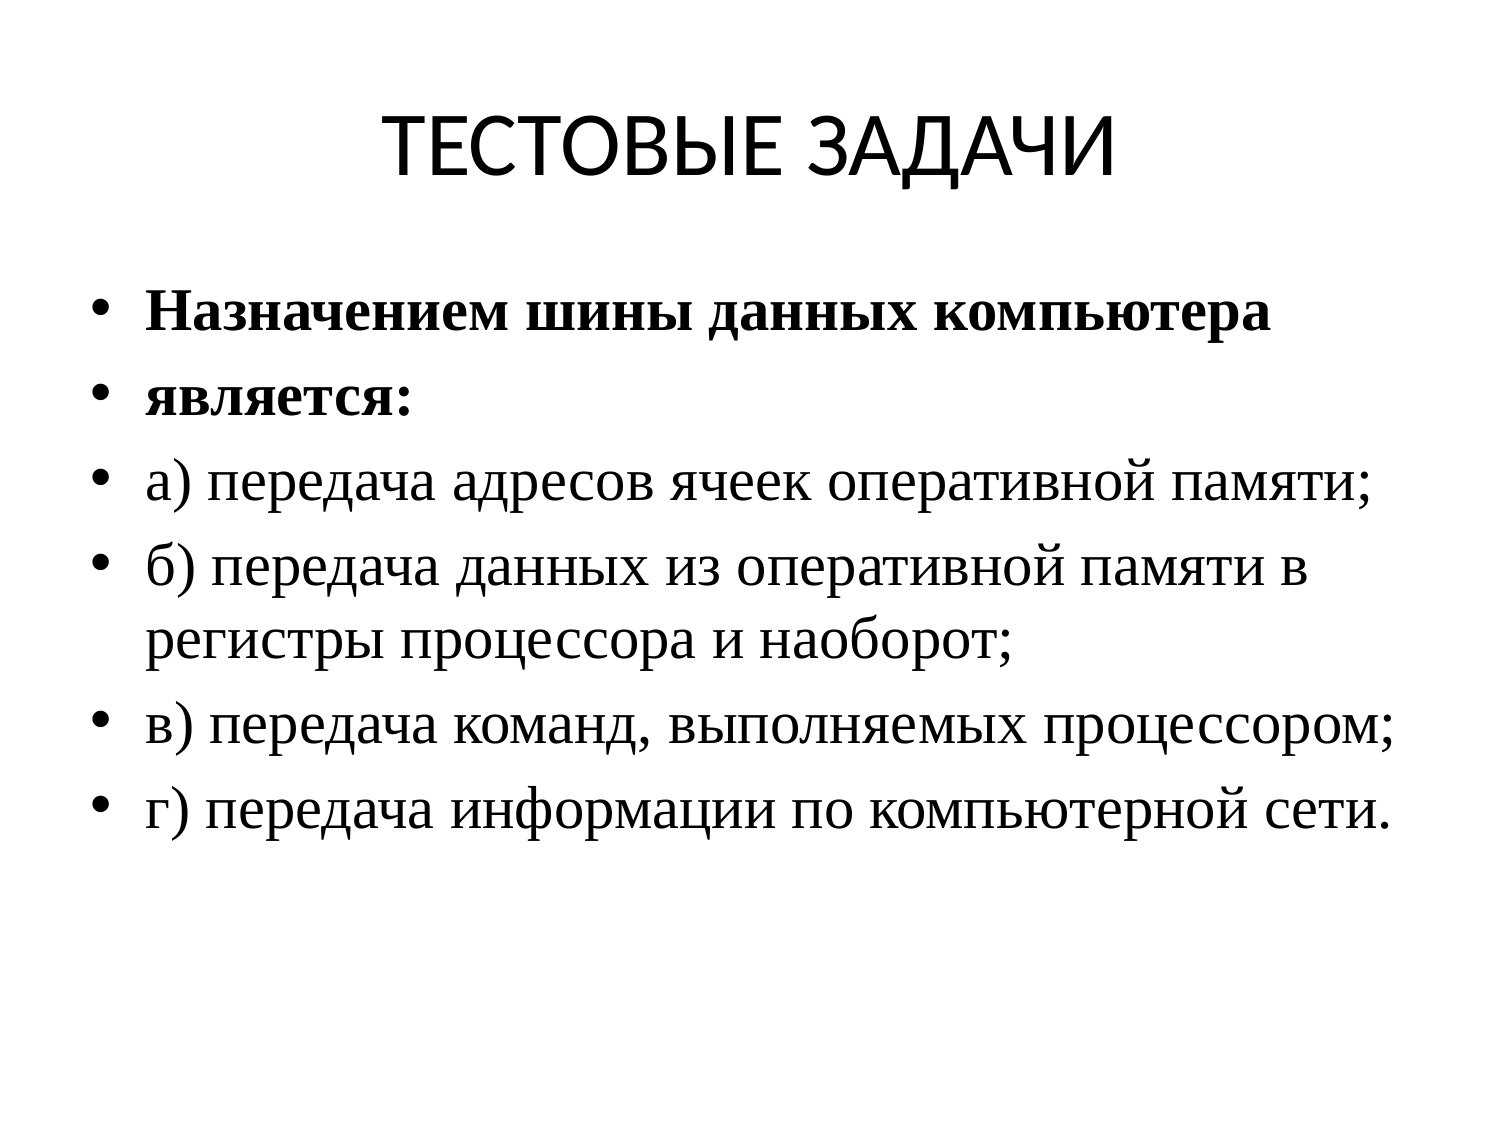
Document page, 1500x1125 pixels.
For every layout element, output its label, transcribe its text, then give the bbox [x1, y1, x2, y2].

list Назначением шины данных компьютера явля­ется: а) передача адресов ячеек оперативной памяти; б) передача данных из оперативной памяти в регистры процессора и наоборот; в) передача команд, выполняе­мых процессором; г) передача информации по компью­терной сети. [75, 262, 1425, 1005]
title ТЕСТОВЫЕ ЗАДАЧИ [75, 45, 1425, 233]
